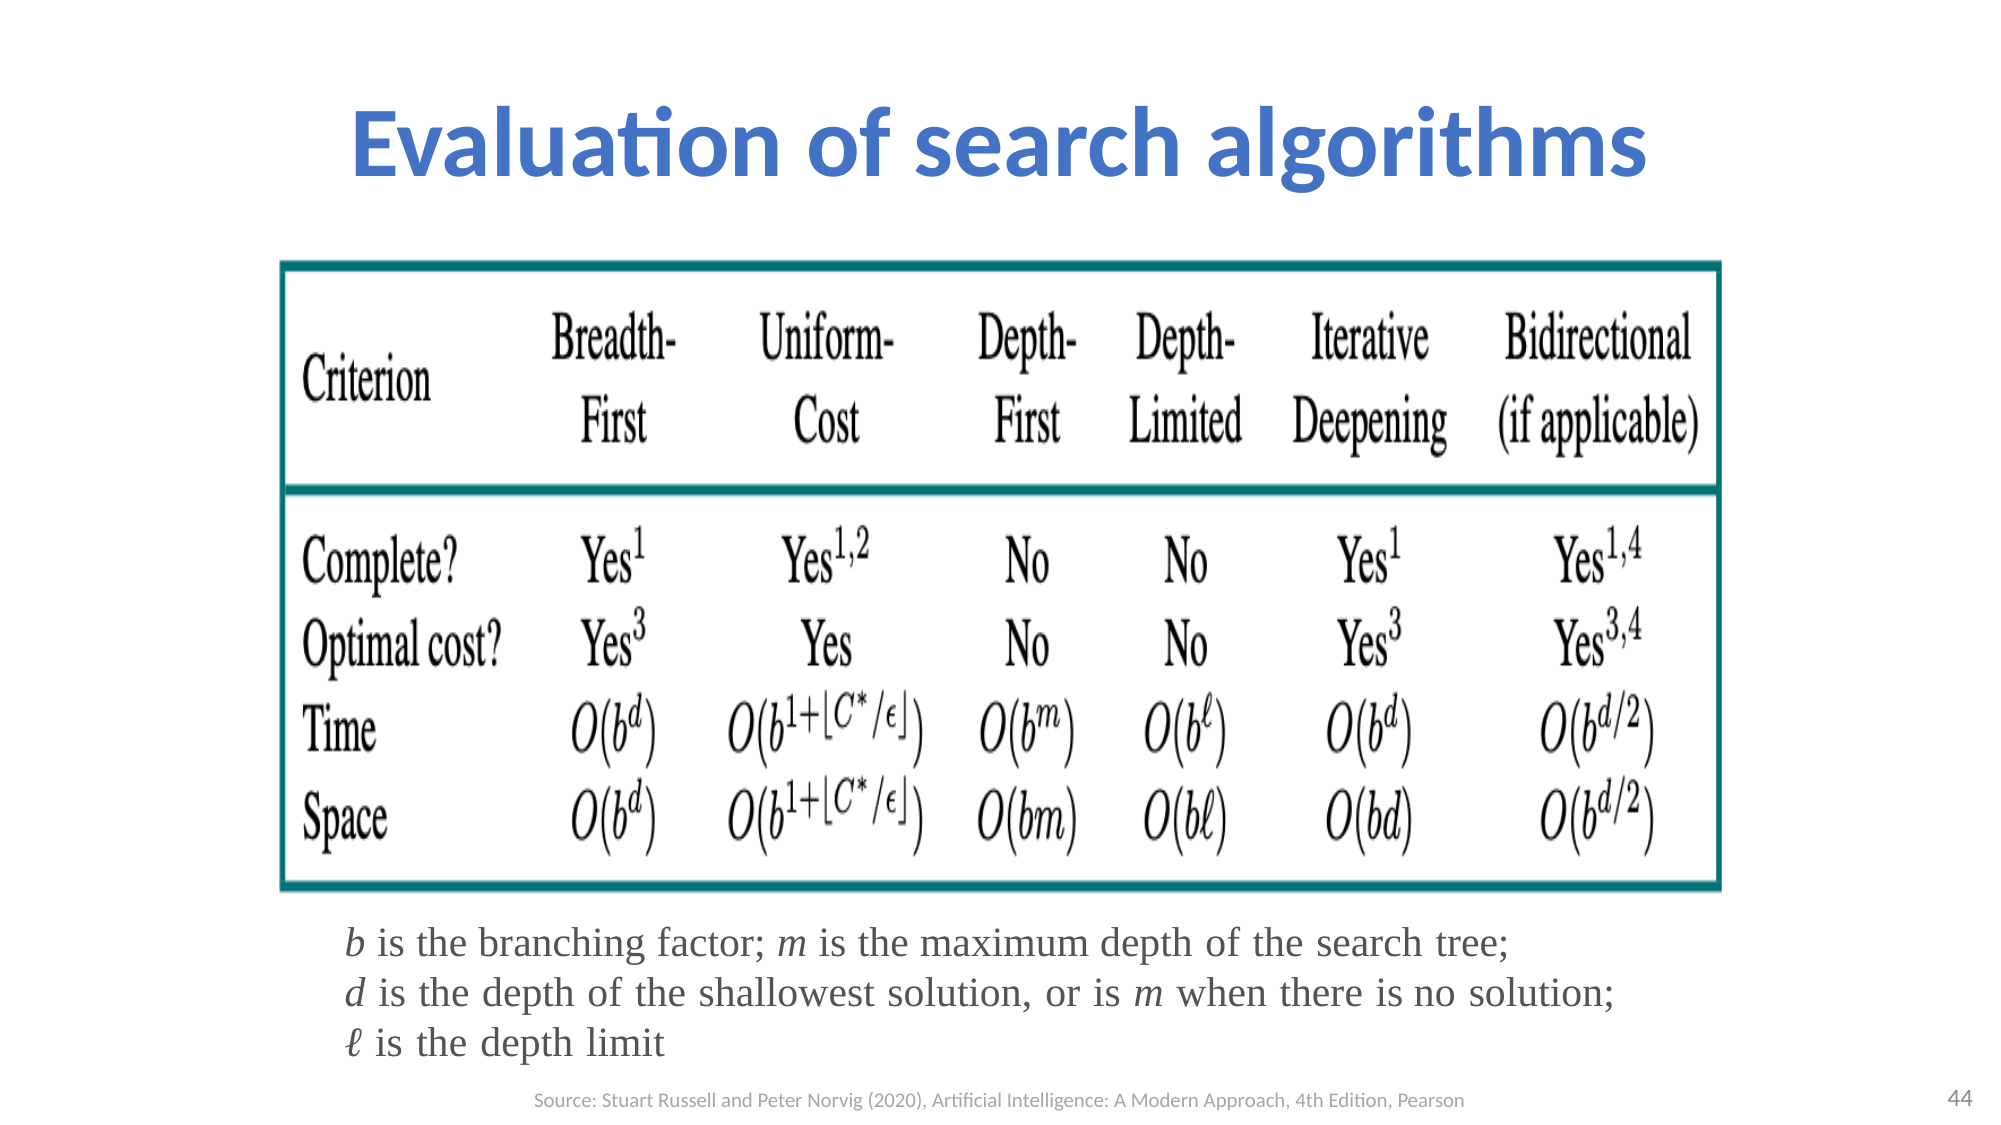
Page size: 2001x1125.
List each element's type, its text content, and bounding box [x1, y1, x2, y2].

title Evaluation of search algorithms [291, 42, 1709, 231]
text_box b is the branching factor; m is the maximum depth of the search tree; d is the depth of the shallowest solution, or is m when there is no solution; ℓ is the depth limit [329, 919, 1670, 1073]
slide_number 44 [1830, 1076, 1989, 1116]
picture [268, 239, 1732, 919]
text_box Source: Stuart Russell and Peter Norvig (2020), Artificial Intelligence: A Modern Approach, 4th Edition, Pearson [427, 1079, 1573, 1119]
